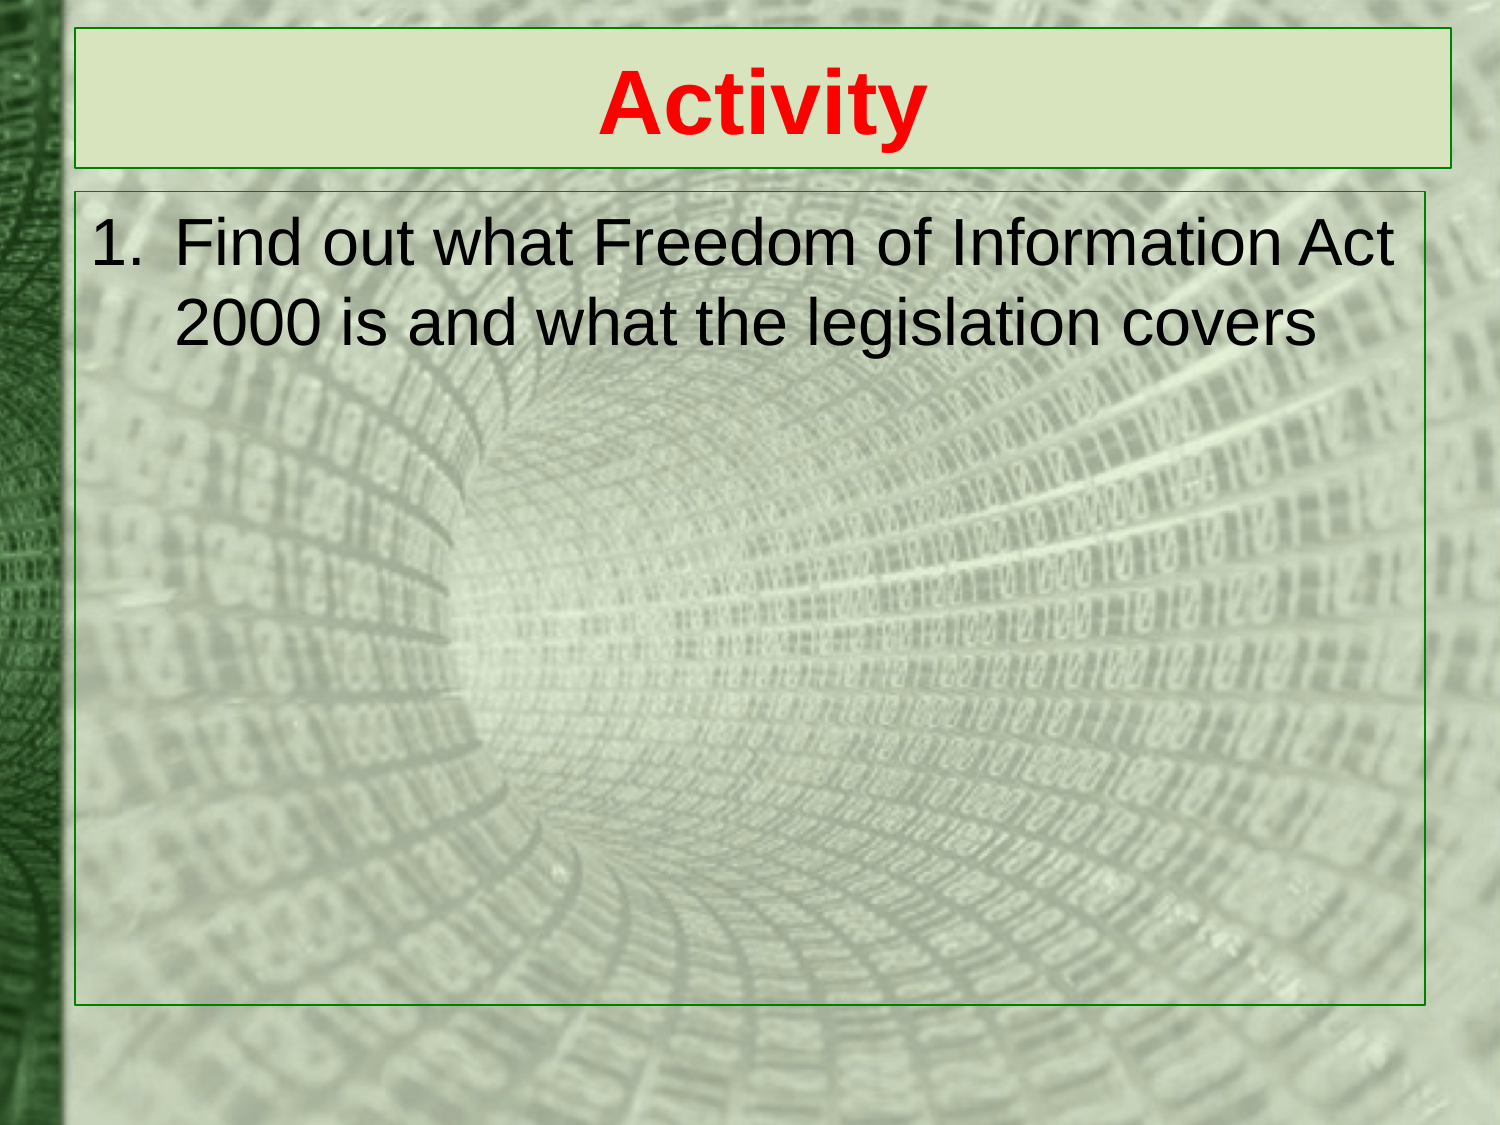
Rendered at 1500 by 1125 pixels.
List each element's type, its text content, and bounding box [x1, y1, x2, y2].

title Activity [74, 27, 1452, 169]
picture [0, 0, 1500, 1125]
list Find out what Freedom of Information Act 2000 is and what the legislation covers [74, 191, 1426, 1006]
